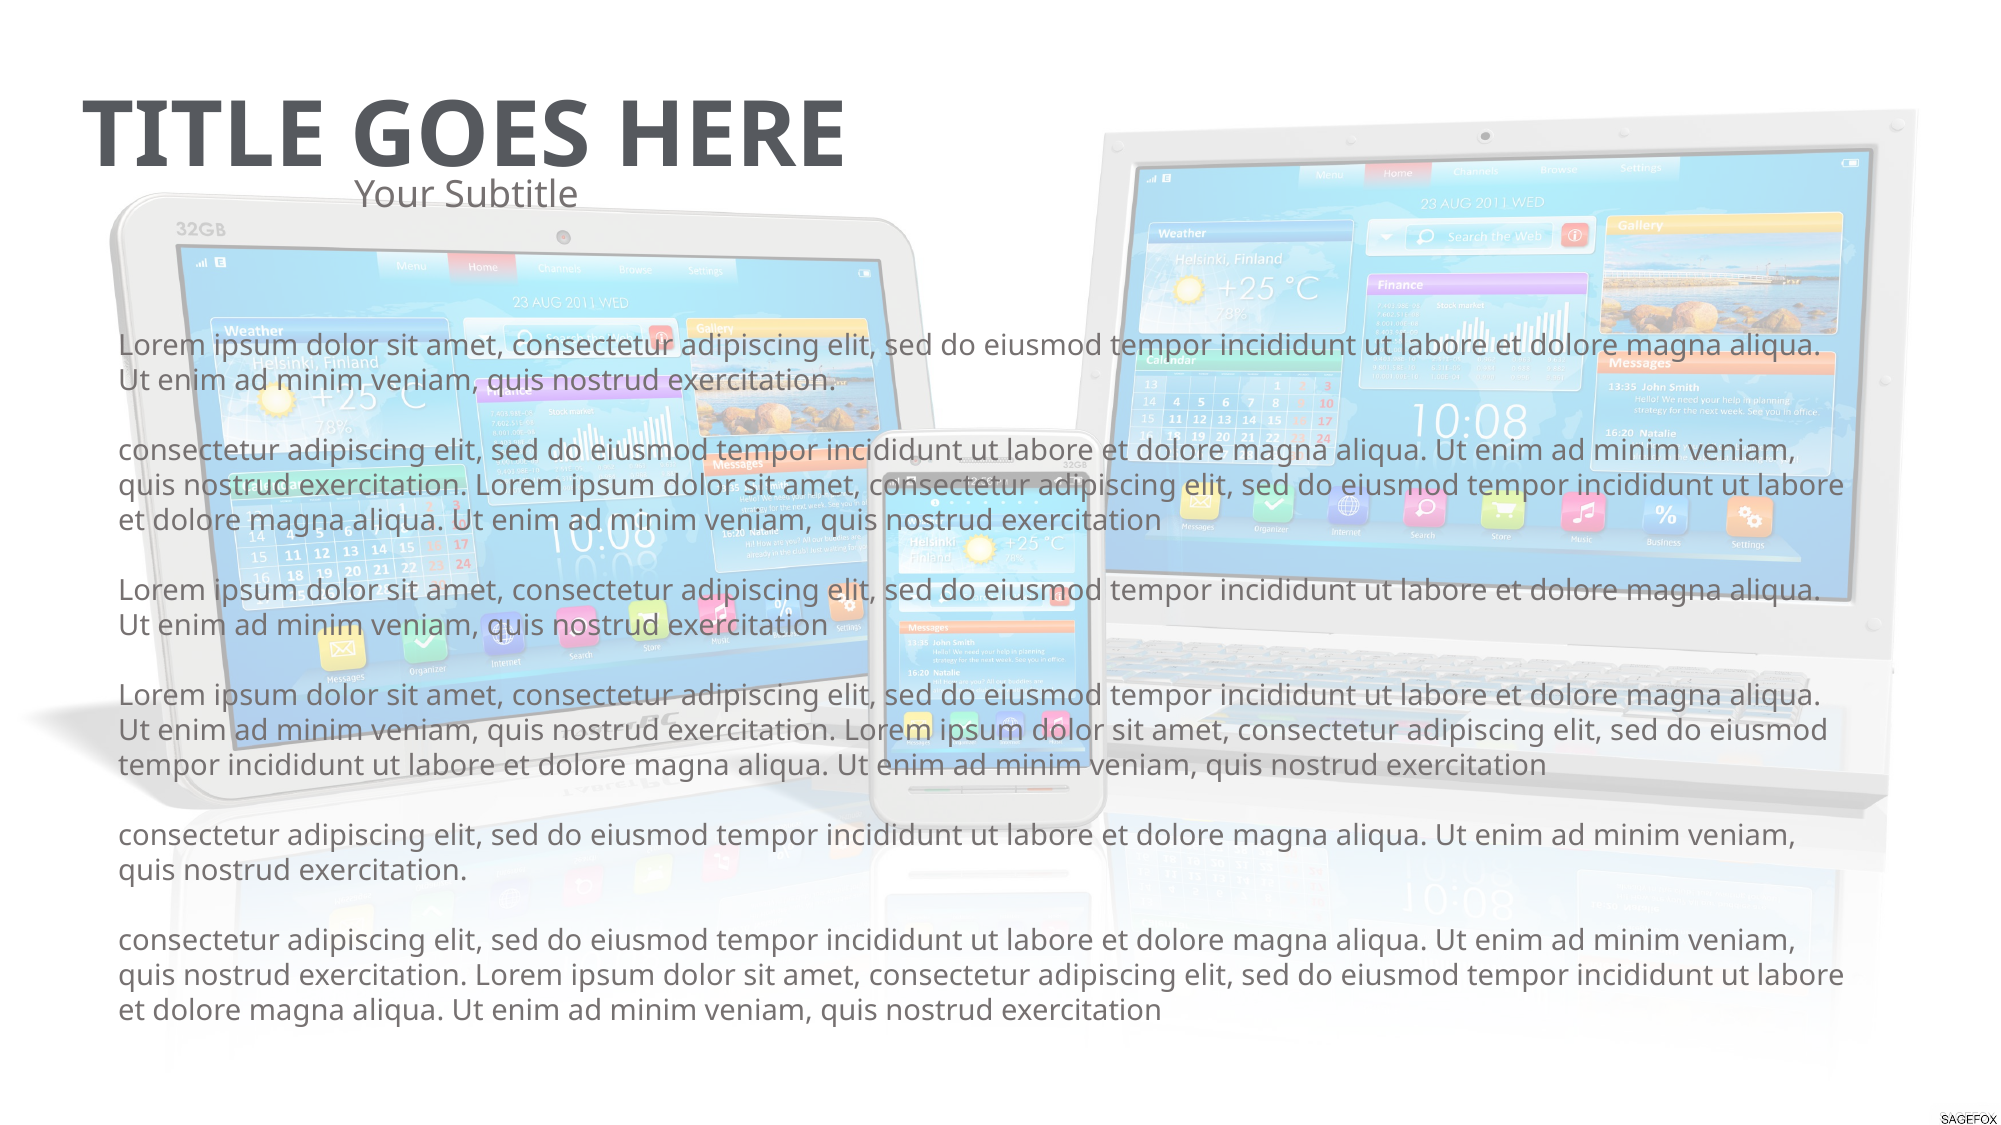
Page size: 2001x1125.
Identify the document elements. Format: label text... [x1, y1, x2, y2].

text_box Lorem ipsum dolor sit amet, consectetur adipiscing elit, sed do eiusmod tempor incididunt ut labore et dolore magna aliqua. Ut enim ad minim veniam, quis nostrud exercitation. consectetur adipiscing elit, sed do eiusmod tempor incididunt ut labore et dolore magna aliqua. Ut enim ad minim veniam, quis nostrud exercitation. Lorem ipsum dolor sit amet, consectetur adipiscing elit, sed do eiusmod tempor incididunt ut labore et dolore magna aliqua. Ut enim ad minim veniam, quis nostrud exercitation Lorem ipsum dolor sit amet, consectetur adipiscing elit, sed do eiusmod tempor incididunt ut labore et dolore magna aliqua. Ut enim ad minim veniam, quis nostrud exercitation Lorem ipsum dolor sit amet, consectetur adipiscing elit, sed do eiusmod tempor incididunt ut labore et dolore magna aliqua. Ut enim ad minim veniam, quis nostrud exercitation. Lorem ipsum dolor sit amet, consectetur adipiscing elit, sed do eiusmod tempor incididunt ut labore et dolore magna aliqua. Ut enim ad minim veniam, quis nostrud exercitation consectetur adipiscing elit, sed do eiusmod tempor incididunt ut labore et dolore magna aliqua. Ut enim ad minim veniam, quis nostrud exercitation. consectetur adipiscing elit, sed do eiusmod tempor incididunt ut labore et dolore magna aliqua. Ut enim ad minim veniam, quis nostrud exercitation. Lorem ipsum dolor sit amet, consectetur adipiscing elit, sed do eiusmod tempor incididunt ut labore et dolore magna aliqua. Ut enim ad minim veniam, quis nostrud exercitation [103, 319, 1866, 1069]
picture [1938, 1114, 1999, 1125]
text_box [13, 66, 918, 224]
